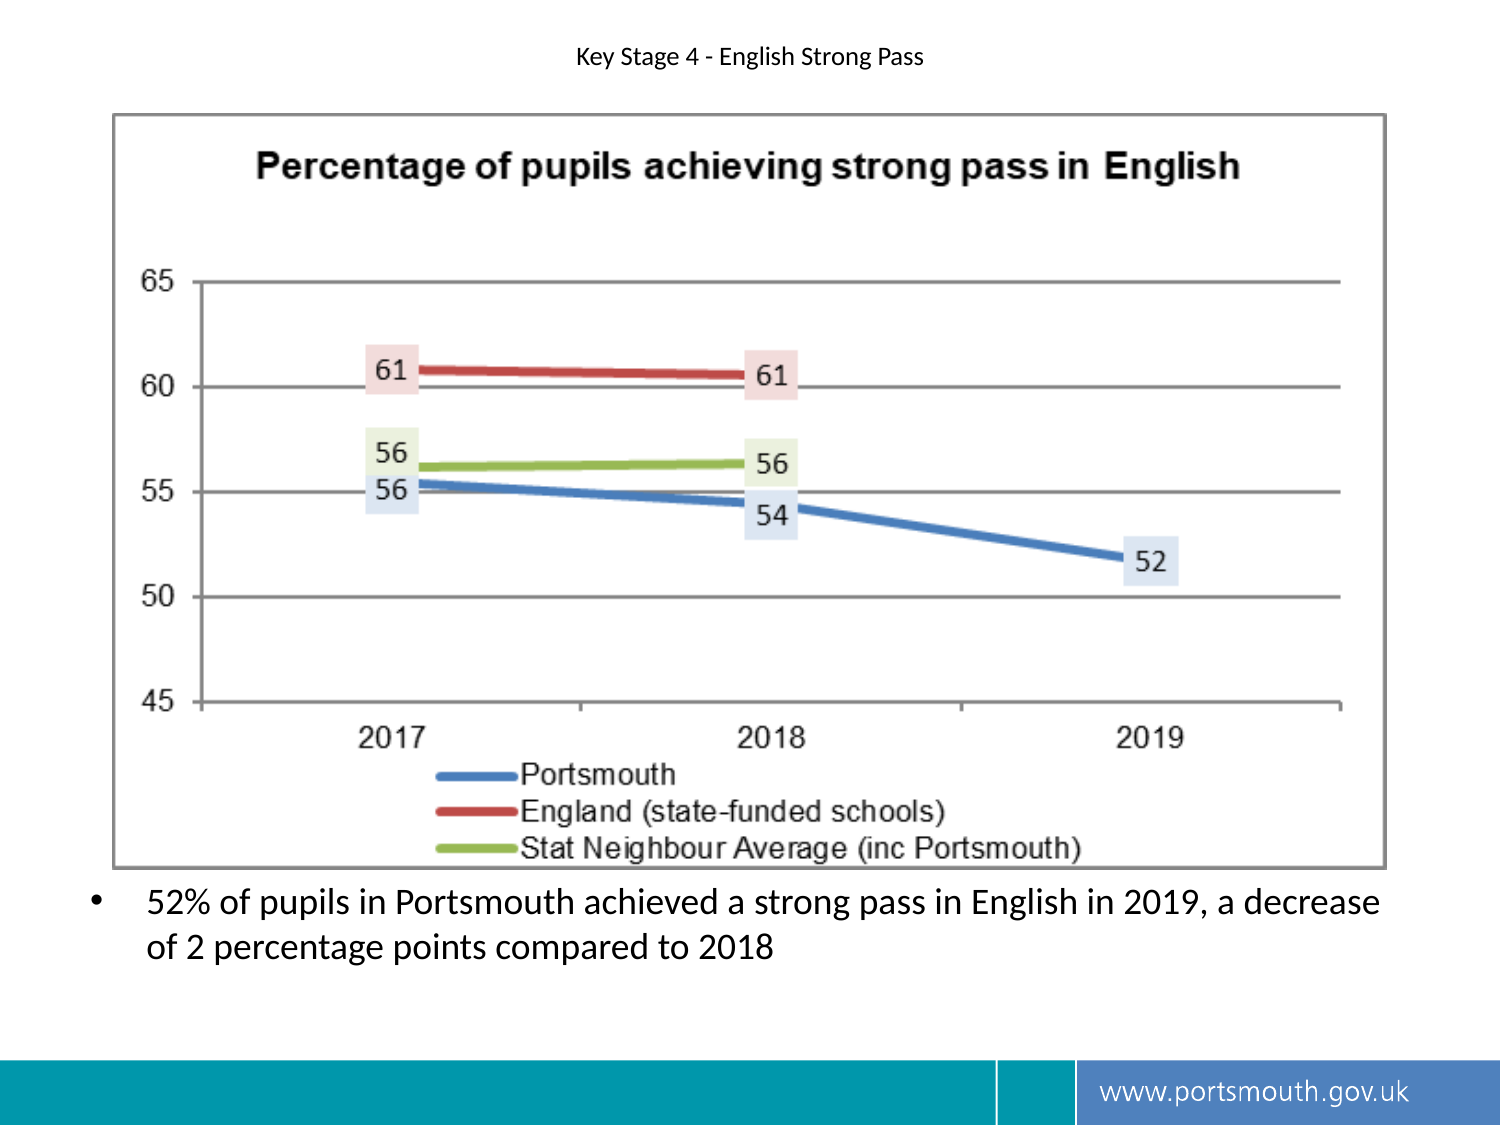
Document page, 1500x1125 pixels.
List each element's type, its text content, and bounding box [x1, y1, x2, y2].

picture [111, 113, 1387, 870]
list 52% of pupils in Portsmouth achieved a strong pass in English in 2019, a decrease of 2 percentage points compared to 2018 [75, 869, 1425, 1059]
title Key Stage 4 - English Strong Pass [75, 31, 1425, 79]
